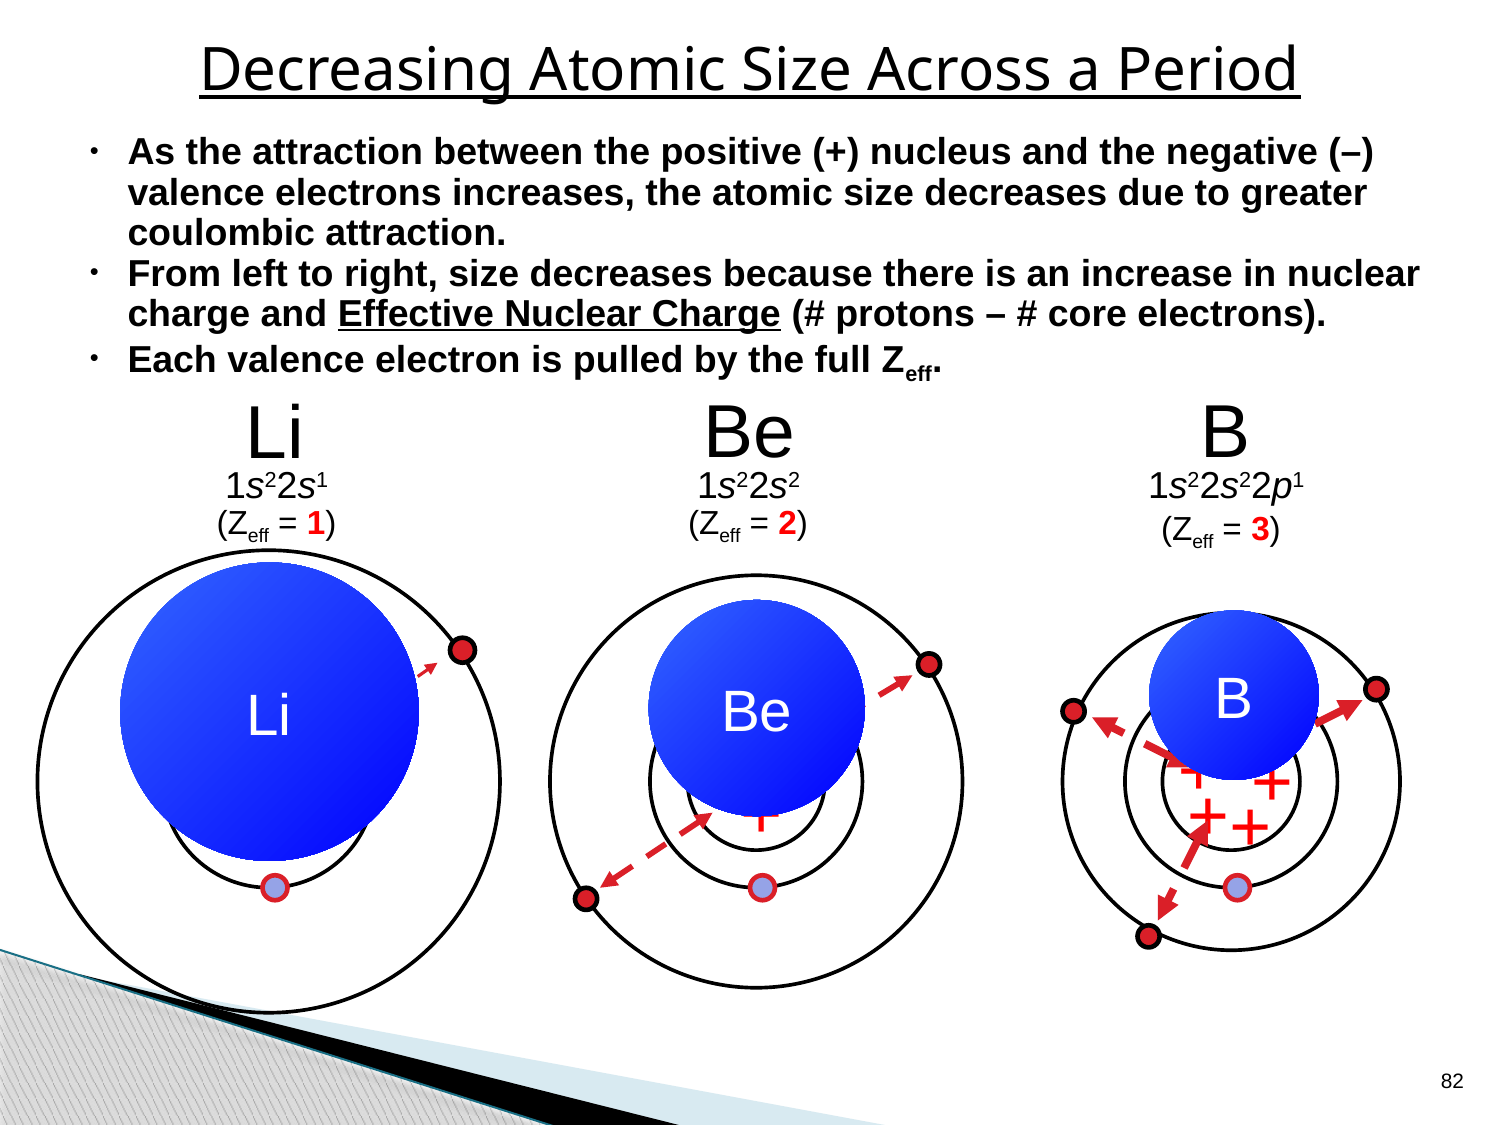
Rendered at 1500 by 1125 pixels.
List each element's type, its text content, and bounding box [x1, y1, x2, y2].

text_box (Zeff = 3) [949, 500, 1492, 561]
text_box Li [230, 376, 320, 453]
text_box Be [689, 374, 811, 453]
slide_number 82 [1418, 1040, 1479, 1100]
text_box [549, 574, 963, 988]
text_box 1s22s2 [682, 453, 815, 514]
text_box 1s22s1 [210, 453, 344, 514]
title Decreasing Atomic Size Across a Period [75, 0, 1425, 133]
text_box (Zeff = 2) [477, 493, 1019, 554]
text_box 1s22s22p1 [1133, 453, 1320, 514]
text_box [0, 953, 32, 963]
list As the attraction between the positive (+) nucleus and the negative (–) valence electrons increases, the atomic size decreases due to greater coulombic attraction. From left to right, size decreases because there is an increase in nuclear charge and Effective Nuclear Charge (# protons – # core electrons). Each valence electron is pulled by the full Zeff. [504, 554, 1480, 1013]
text_box [224, 1023, 542, 1125]
list As the attraction between the positive (+) nucleus and the negative (–) valence electrons increases, the atomic size decreases due to greater coulombic attraction. From left to right, size decreases because there is an increase in nuclear charge and Effective Nuclear Charge (# protons – # core electrons). Each valence electron is pulled by the full Zeff. [75, 125, 1480, 500]
text_box B [1186, 374, 1266, 453]
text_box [37, 549, 501, 1013]
text_box (Zeff = 1) [20, 493, 477, 555]
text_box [1062, 612, 1401, 951]
